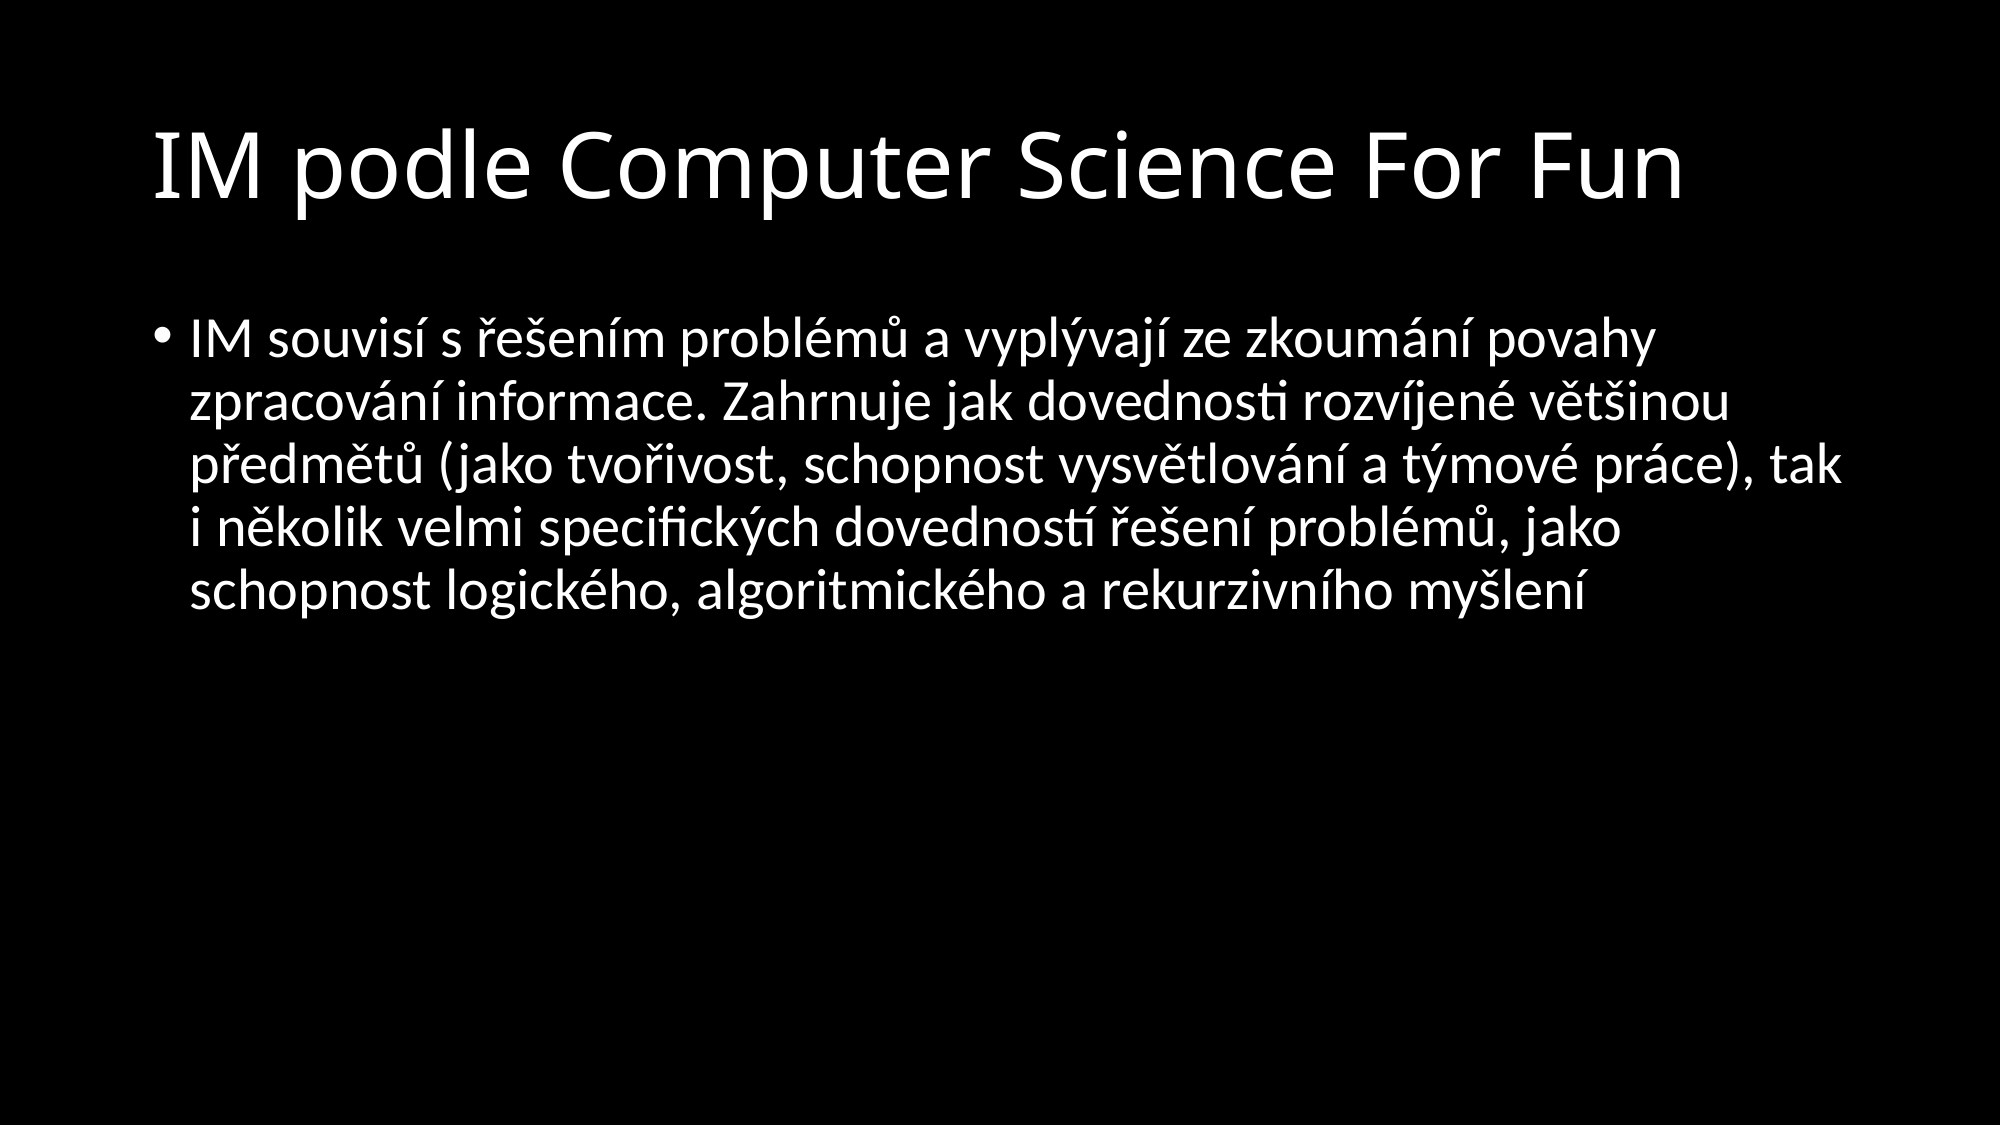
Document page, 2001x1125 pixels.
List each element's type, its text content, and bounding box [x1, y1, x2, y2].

title IM podle Computer Science For Fun [137, 59, 1863, 278]
list IM souvisí s řešením problémů a vyplývají ze zkoumání povahy zpracování informace. Zahrnuje jak dovednosti rozvíjené většinou předmětů (jako tvořivost, schopnost vysvětlování a týmové práce), tak i několik velmi specifických dovedností řešení problémů, jako schopnost logického, algoritmického a rekurzivního myšlení [137, 299, 1863, 1014]
